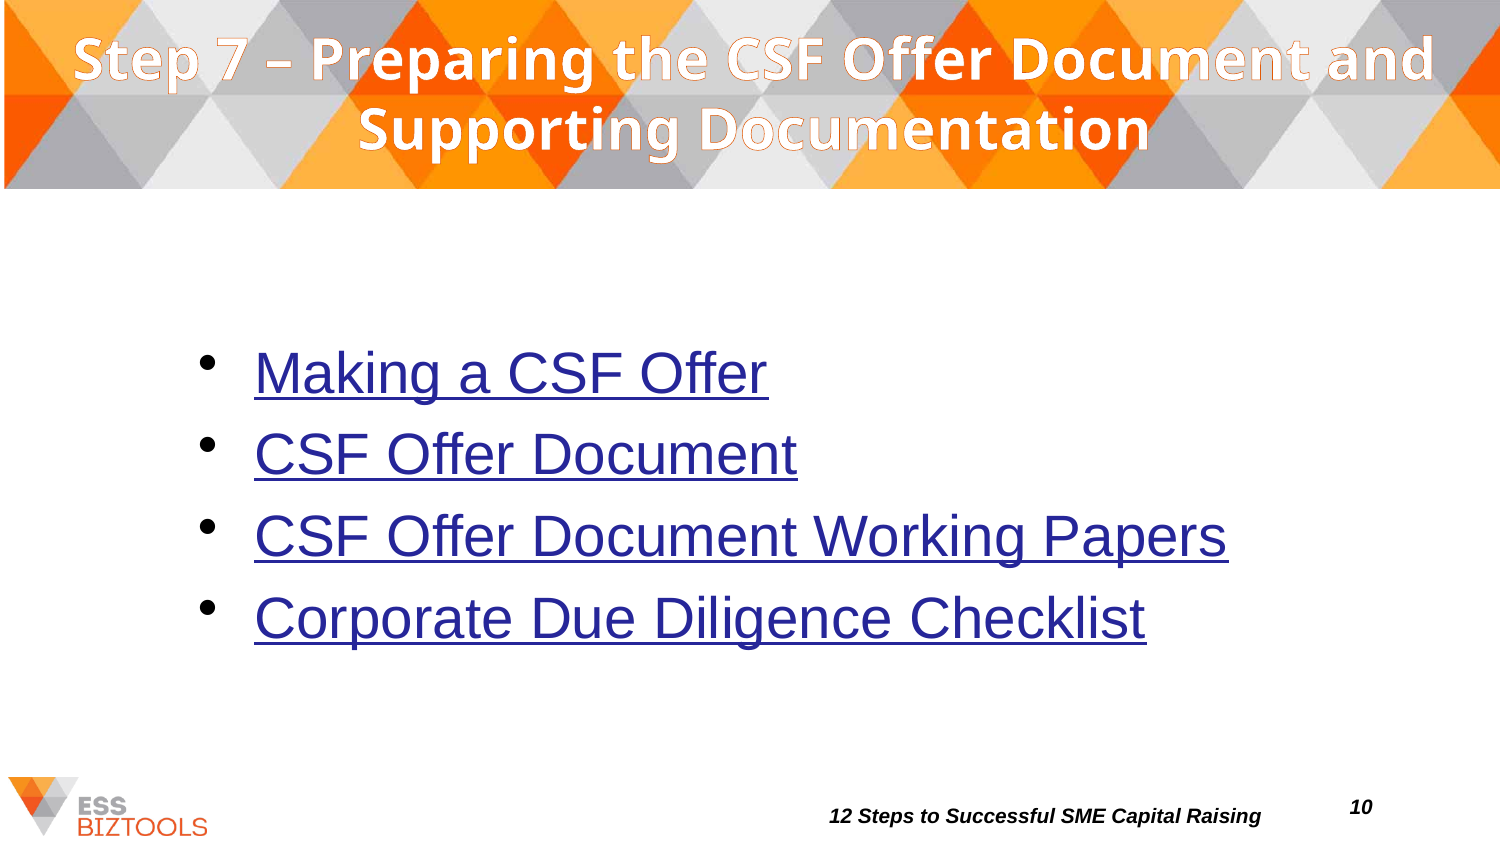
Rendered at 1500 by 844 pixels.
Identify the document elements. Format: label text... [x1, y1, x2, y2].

list Making a CSF Offer CSF Offer Document CSF Offer Document Working Papers Corporate Due Diligence Checklist [183, 327, 1325, 682]
picture [3, 0, 1500, 189]
picture [8, 777, 207, 836]
footer 12 Steps to Successful SME Capital Raising [608, 795, 1483, 835]
slide_number 10 [1324, 786, 1388, 830]
